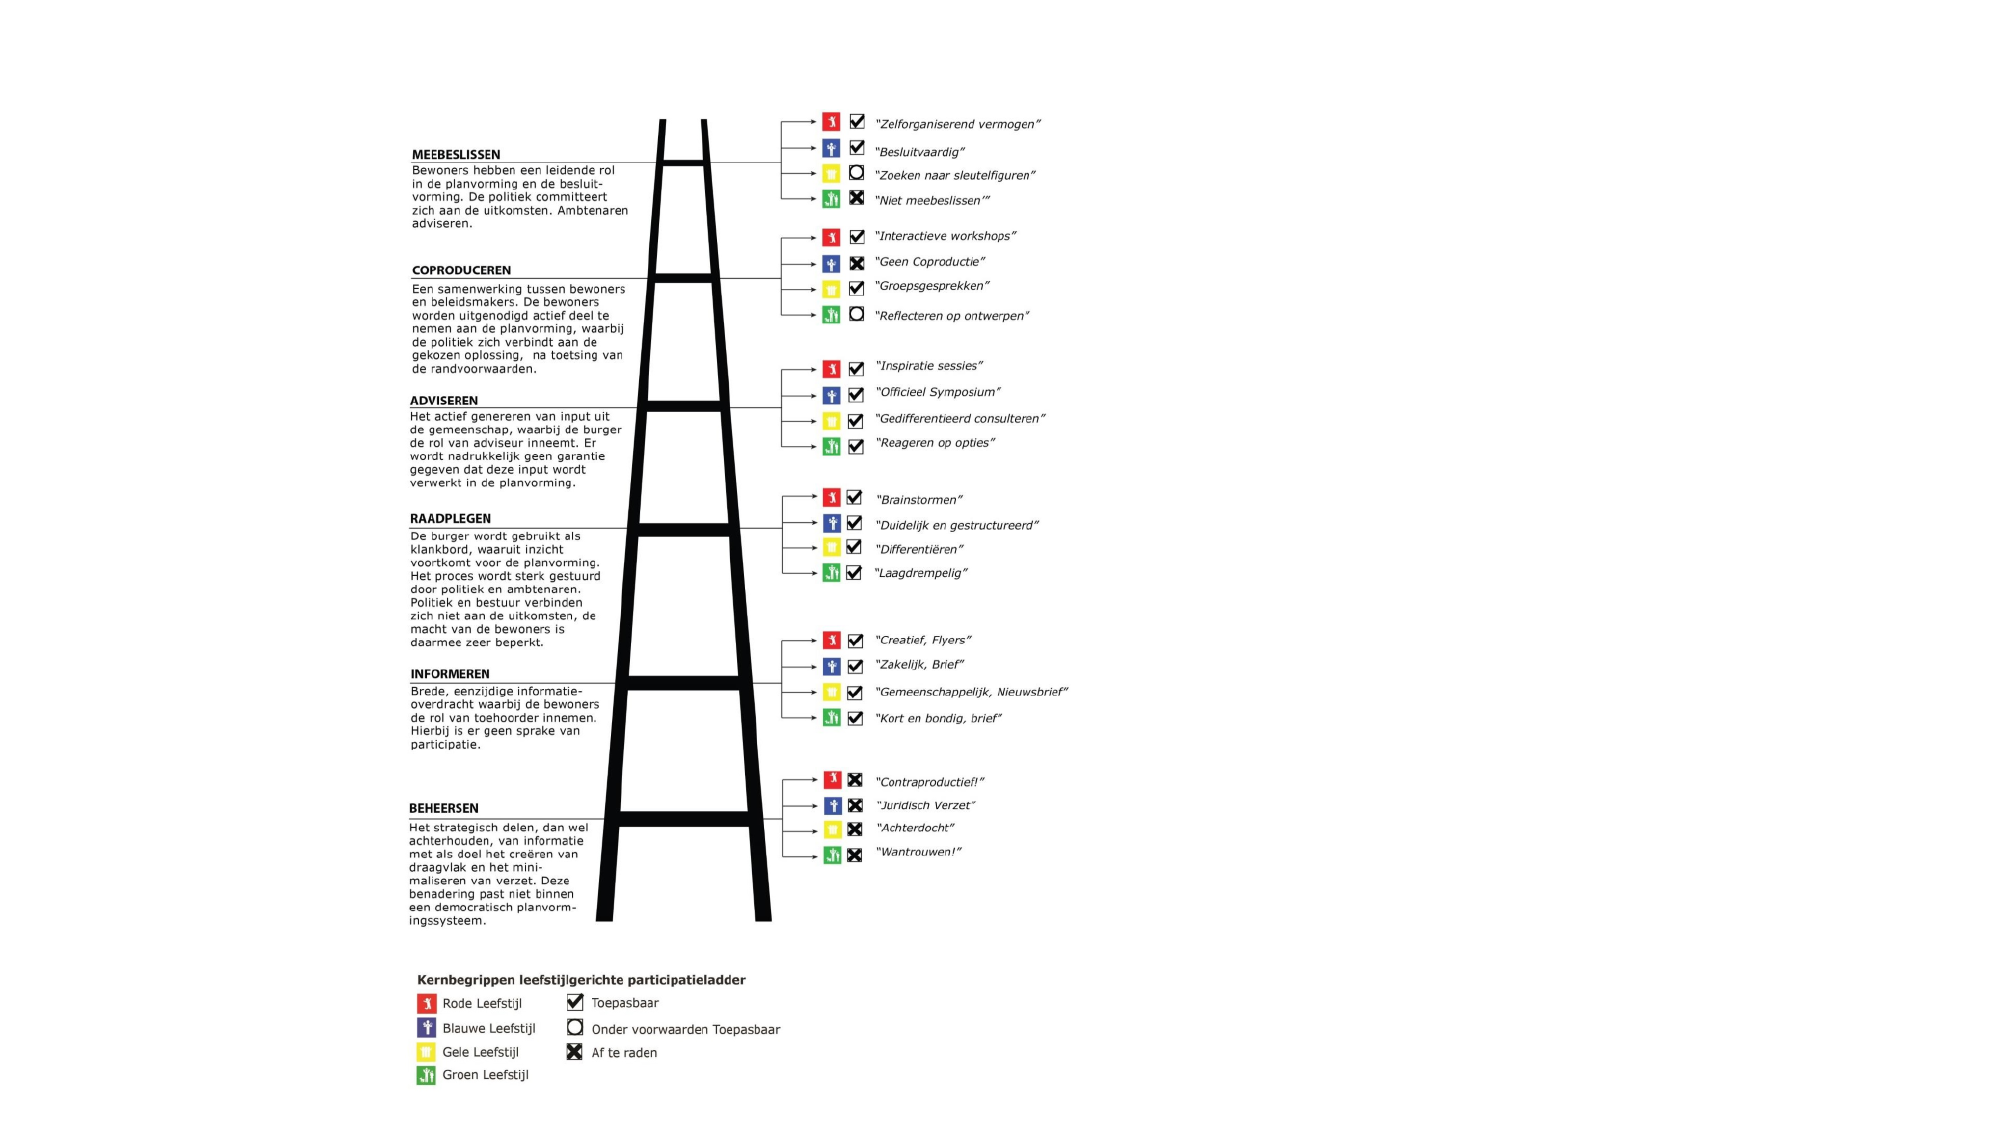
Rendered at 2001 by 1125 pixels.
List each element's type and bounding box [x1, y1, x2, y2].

picture [404, 109, 1081, 1096]
